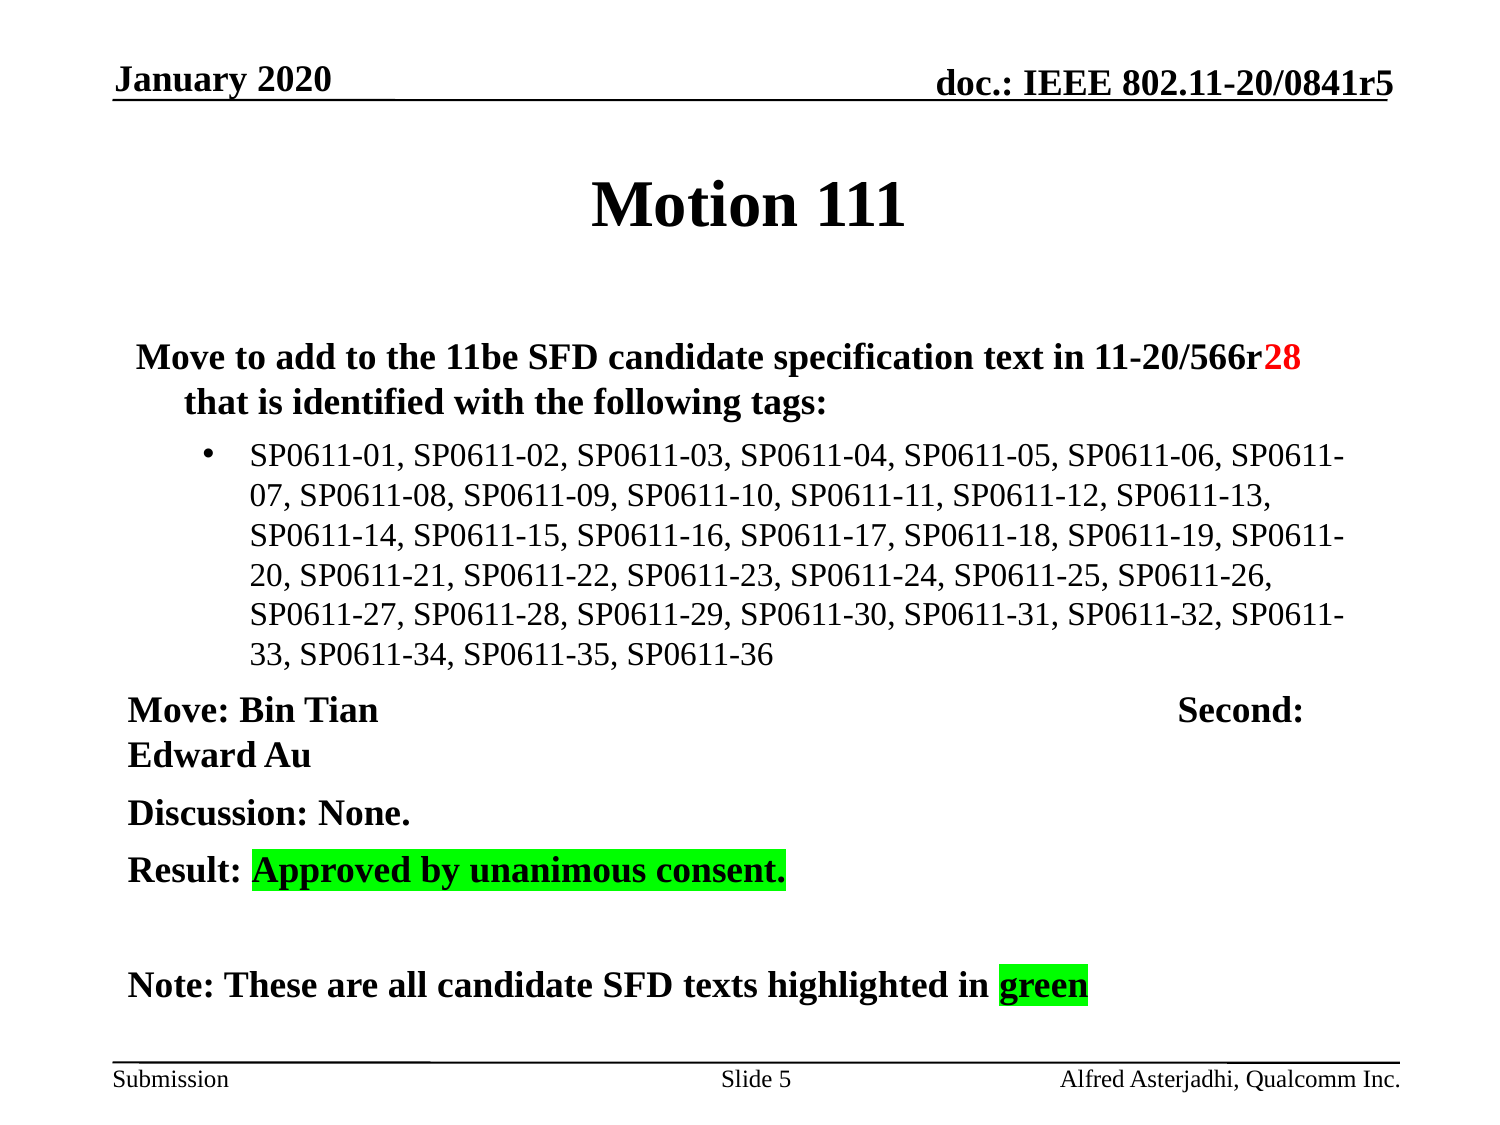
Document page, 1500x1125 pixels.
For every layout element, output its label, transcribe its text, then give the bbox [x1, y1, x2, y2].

title Motion 111 [112, 112, 1388, 288]
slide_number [114, 54, 423, 100]
list Move to add to the 11be SFD candidate specification text in 11-20/566r28 that is identified with the following tags: SP0611-01, SP0611-02, SP0611-03, SP0611-04, SP0611-05, SP0611-06, SP0611-07, SP0611-08, SP0611-09, SP0611-10, SP0611-11, SP0611-12, SP0611-13, SP0611-14, SP0611-15, SP0611-16, SP0611-17, SP0611-18, SP0611-19, SP0611-20, SP0611-21, SP0611-22, SP0611-23, SP0611-24, SP0611-25, SP0611-26, SP0611-27, SP0611-28, SP0611-29, SP0611-30, SP0611-31, SP0611-32, SP0611-33, SP0611-34, SP0611-35, SP0611-36 Move: Bin Tian Second: Edward Au Discussion: None. Result: Approved by unanimous consent. Note: These are all candidate SFD texts highlighted in green [112, 324, 1388, 1000]
footer Alfred Asterjadhi, Qualcomm Inc. [878, 1061, 1402, 1093]
slide_number Slide 5 [712, 1061, 800, 1123]
